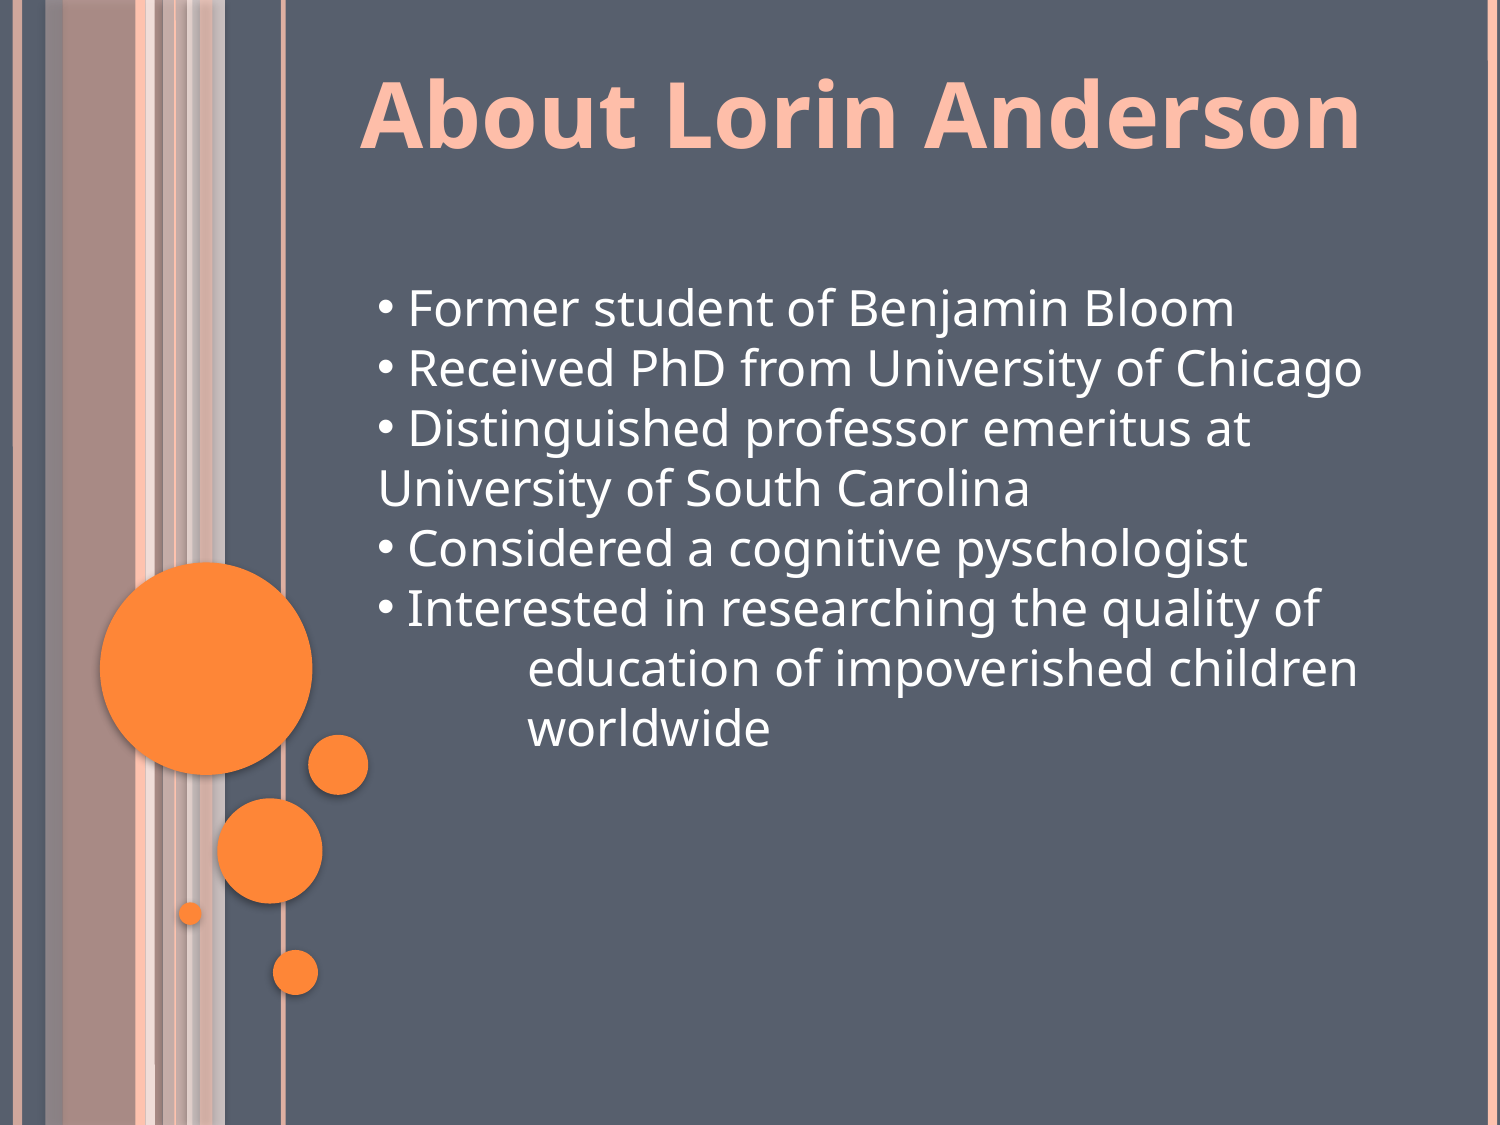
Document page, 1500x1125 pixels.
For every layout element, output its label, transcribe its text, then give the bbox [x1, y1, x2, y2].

text_box Former student of Benjamin Bloom Received PhD from University of Chicago Distinguished professor emeritus at University of South Carolina Considered a cognitive pyschologist Interested in researching the quality of education of impoverished children worldwide [362, 269, 1425, 765]
text_box About Lorin Anderson [275, 49, 1450, 175]
